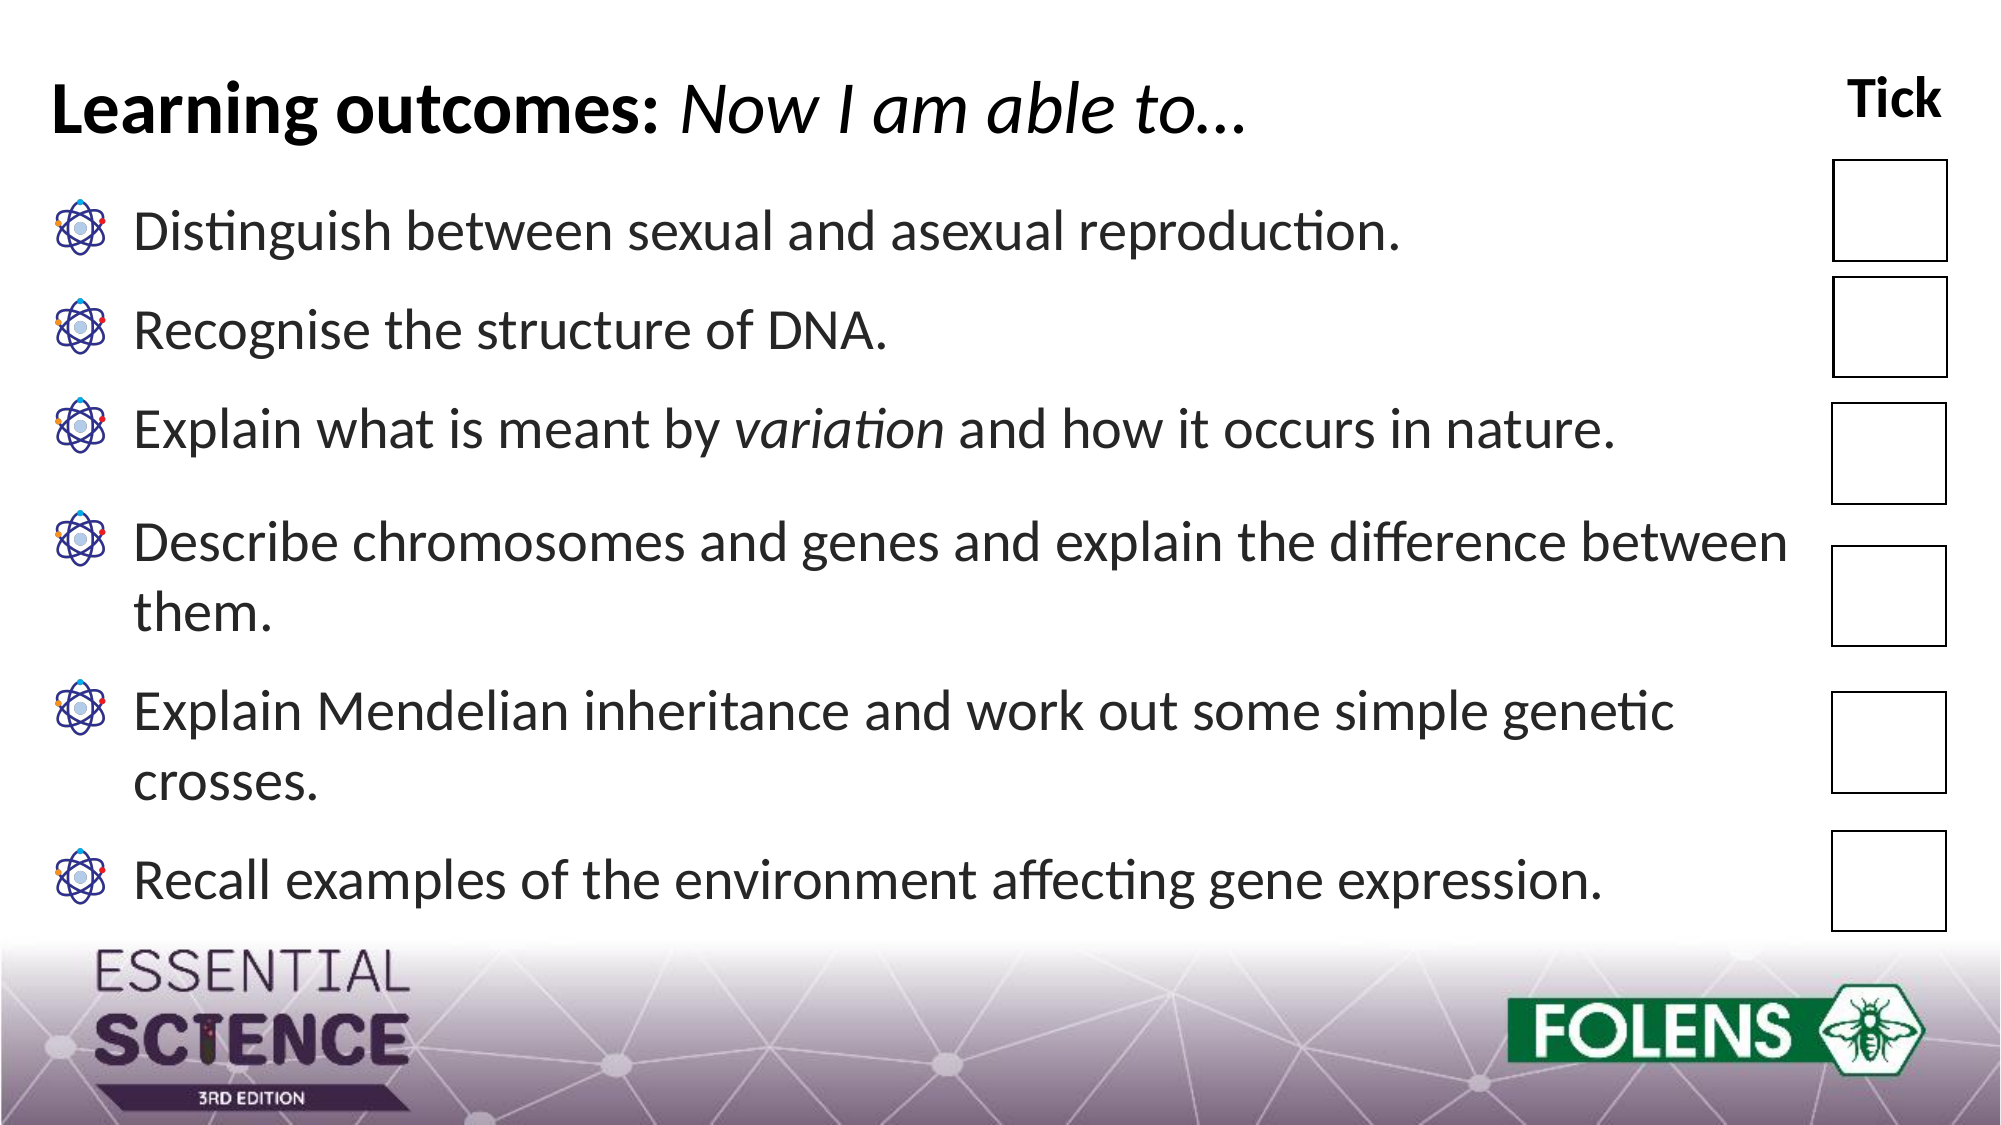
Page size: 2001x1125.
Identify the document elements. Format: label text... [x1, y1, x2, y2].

text_box Describe chromosomes and genes and explain the difference between them. Explain Mendelian inheritance and work out some simple genetic crosses. Recall examples of the environment affecting gene expression. [36, 495, 1834, 919]
text_box Tick [1832, 51, 2000, 137]
picture [0, 0, 2001, 1125]
text_box Distinguish between sexual and asexual reproduction. Recognise the structure of DNA. Explain what is meant by variation and how it occurs in nature. [36, 184, 1834, 468]
text_box [1831, 691, 1947, 794]
text_box [1832, 276, 1948, 378]
text_box Learning outcomes: Now I am able to… [36, 51, 1687, 184]
text_box [1831, 402, 1947, 505]
text_box [1832, 159, 1948, 262]
text_box [1831, 830, 1947, 932]
text_box [1831, 545, 1947, 647]
